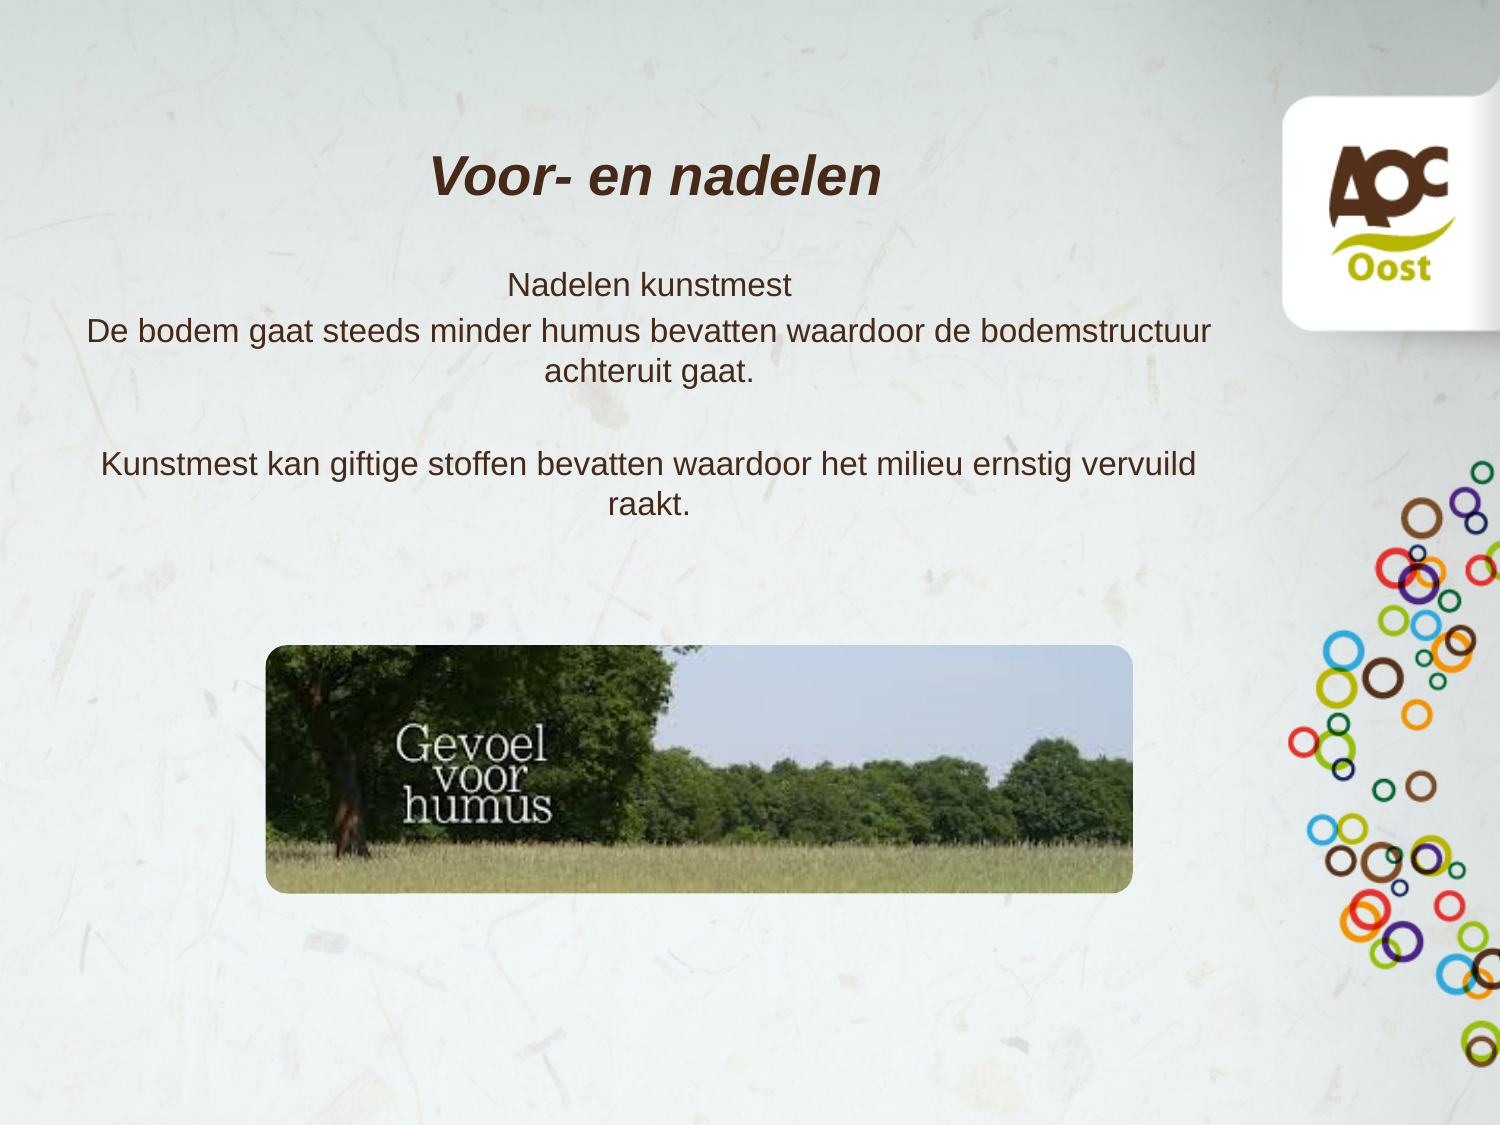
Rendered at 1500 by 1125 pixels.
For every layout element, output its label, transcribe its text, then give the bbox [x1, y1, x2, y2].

subtitle Nadelen kunstmest De bodem gaat steeds minder humus bevatten waardoor de bodemstructuur achteruit gaat. Kunstmest kan giftige stoffen bevatten waardoor het milieu ernstig vervuild raakt. [64, 255, 1235, 882]
title Voor- en nadelen [112, 101, 1199, 244]
picture [0, 0, 1500, 1125]
